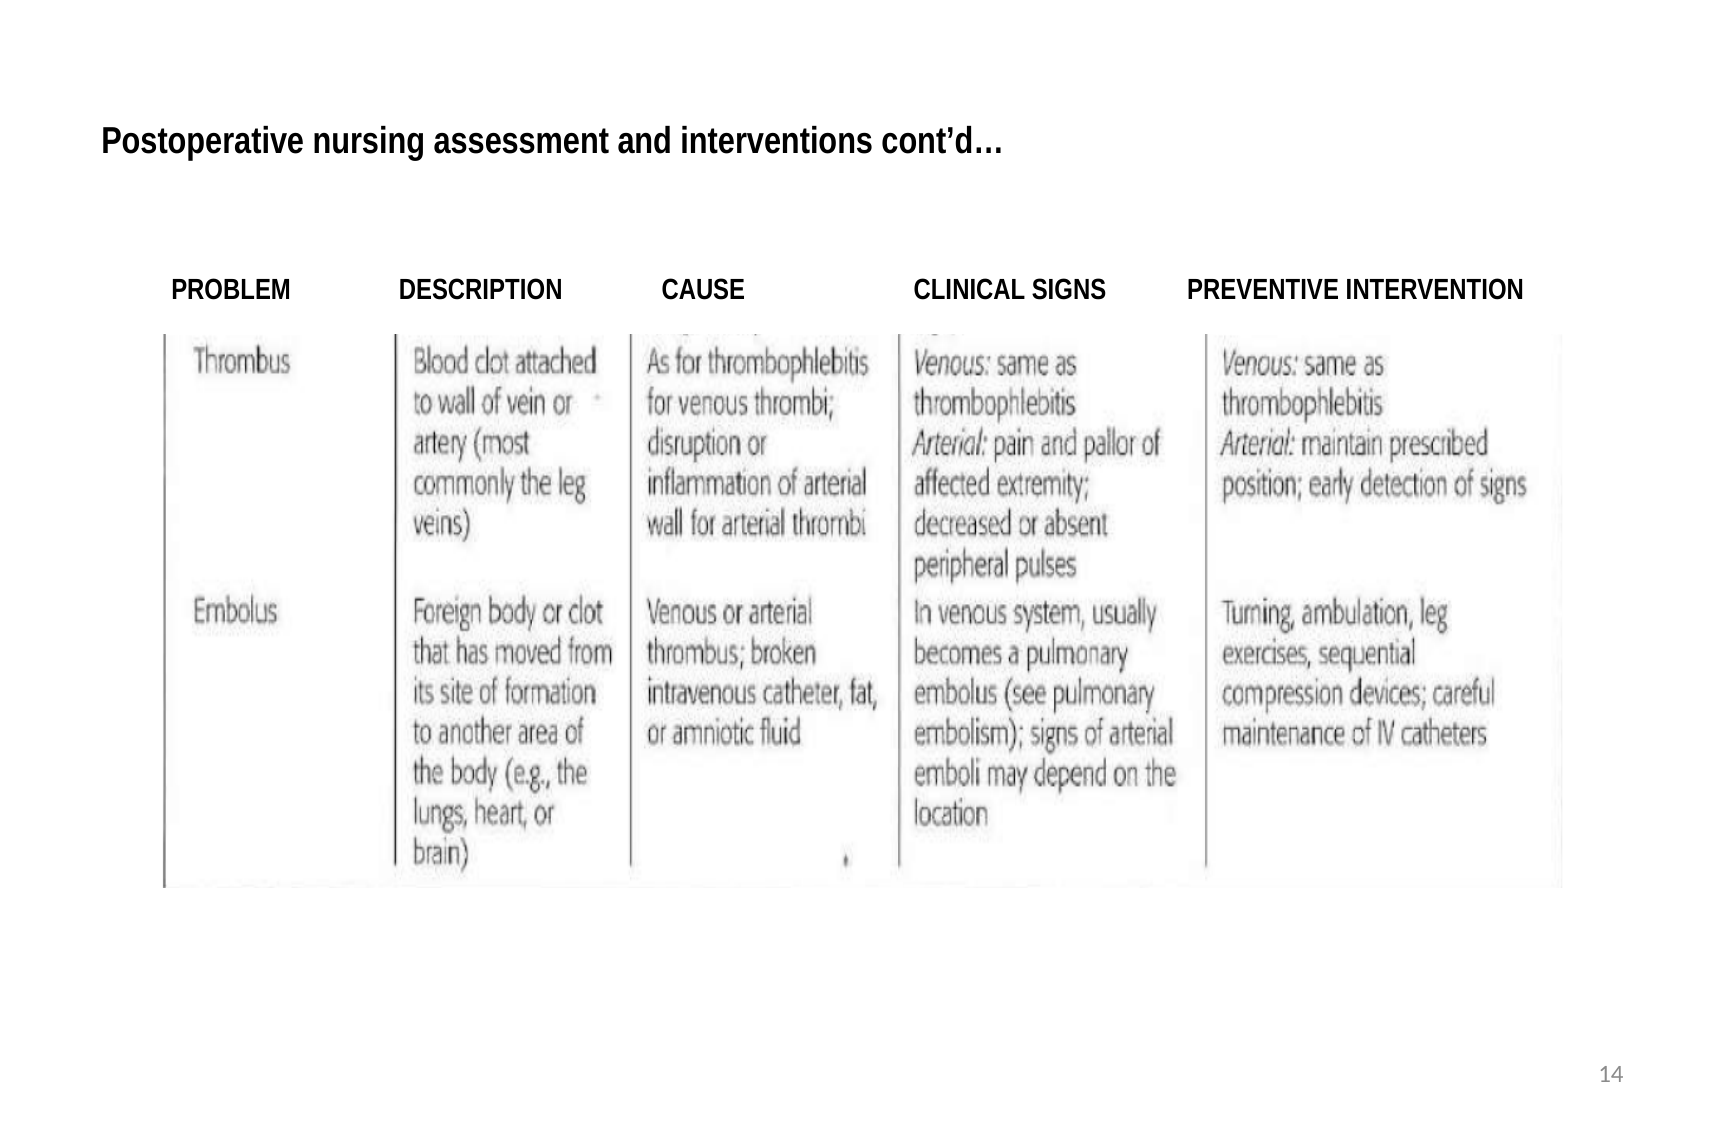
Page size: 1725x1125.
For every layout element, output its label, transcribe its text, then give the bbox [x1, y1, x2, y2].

text_box PROBLEM DESCRIPTION CAUSE CLINICAL SIGNS PREVENTIVE INTERVENTION [156, 263, 1556, 314]
slide_number 14 [1236, 1042, 1639, 1103]
title Postoperative nursing assessment and interventions cont’d… [86, 45, 1639, 233]
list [162, 333, 1563, 888]
